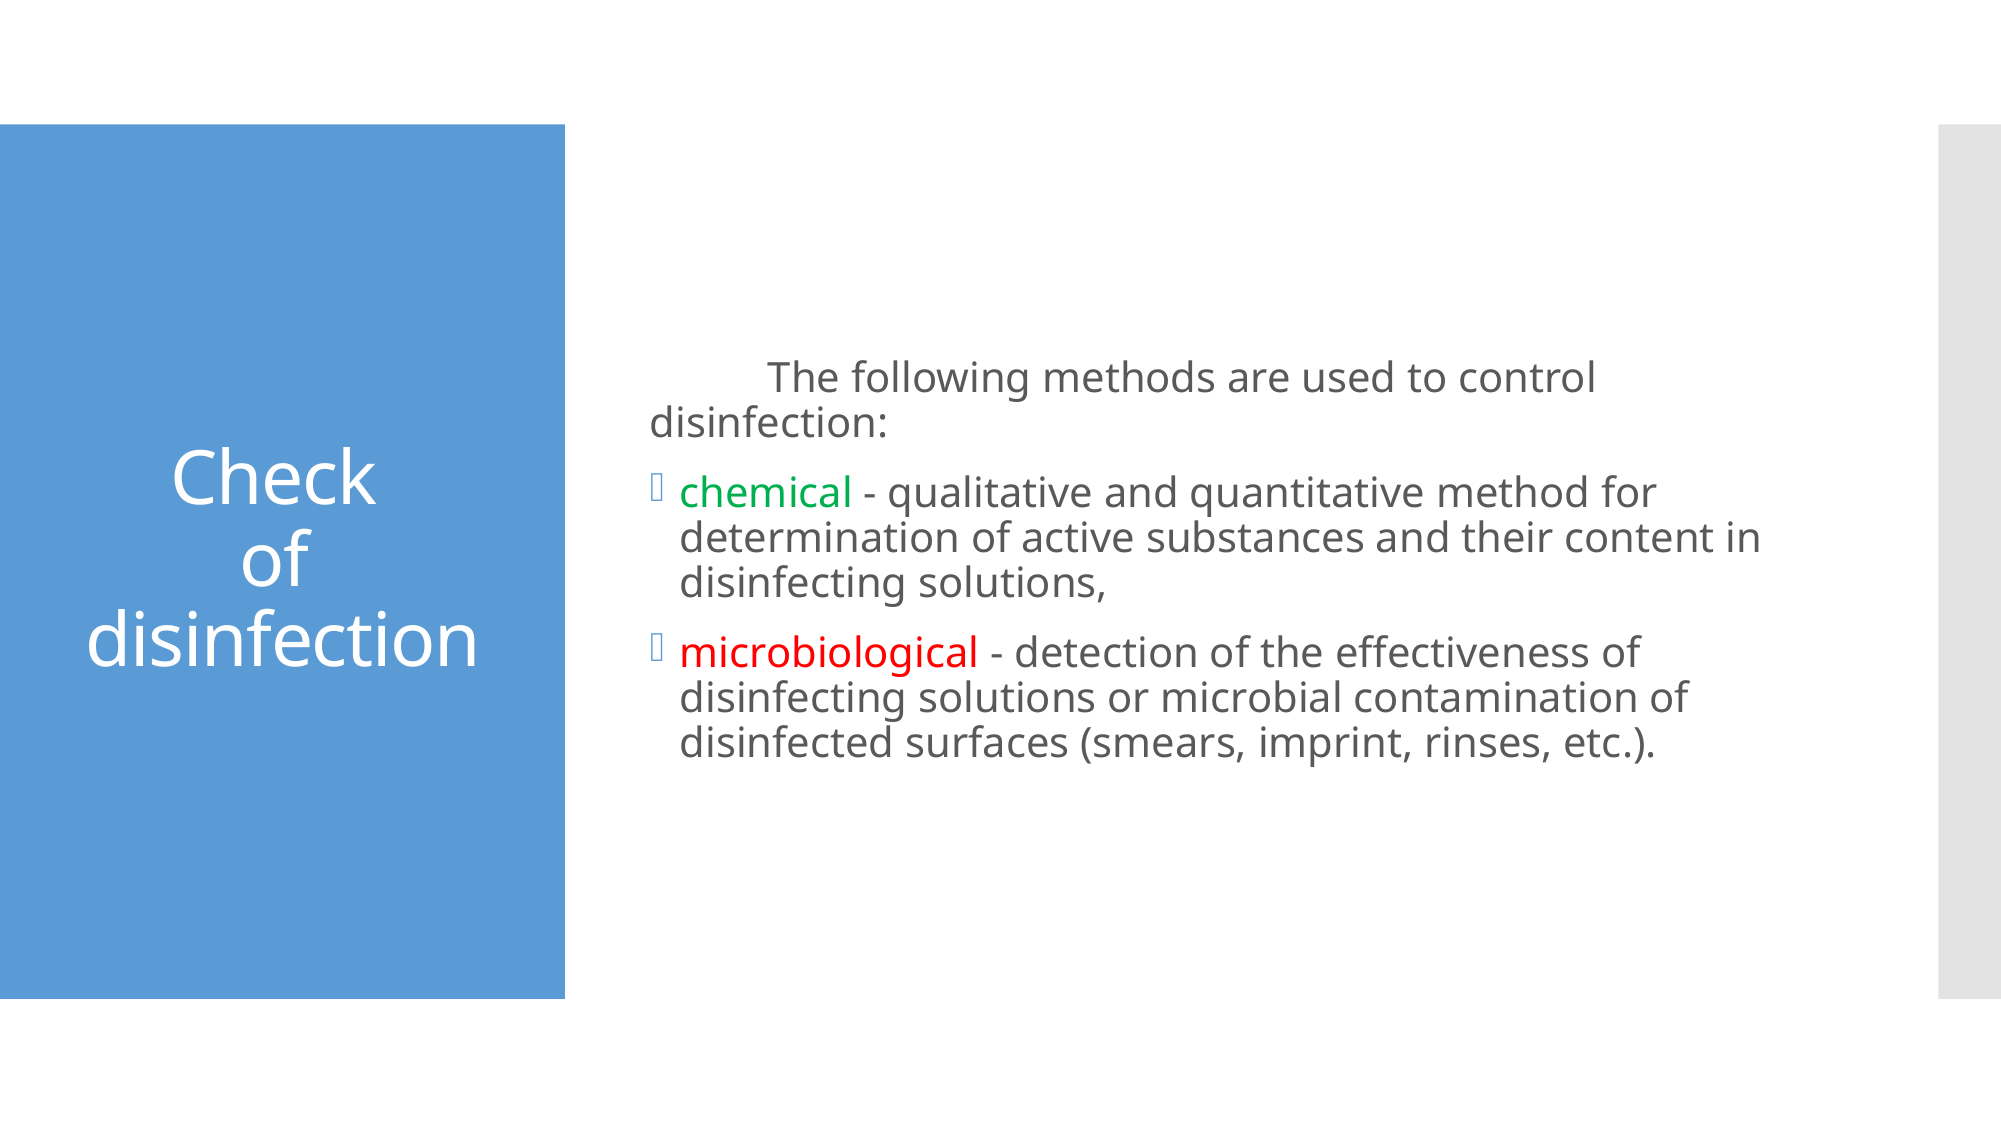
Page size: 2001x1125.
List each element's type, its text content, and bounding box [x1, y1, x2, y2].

list The following methods are used to control disinfection: chemical - qualitative and quantitative method for determination of active substances and their content in disinfecting solutions, microbiological - detection of the effectiveness of disinfecting solutions or microbial contamination of disinfected surfaces (smears, imprint, rinses, etc.). [634, 141, 1835, 982]
title Check of disinfection [41, 184, 525, 940]
